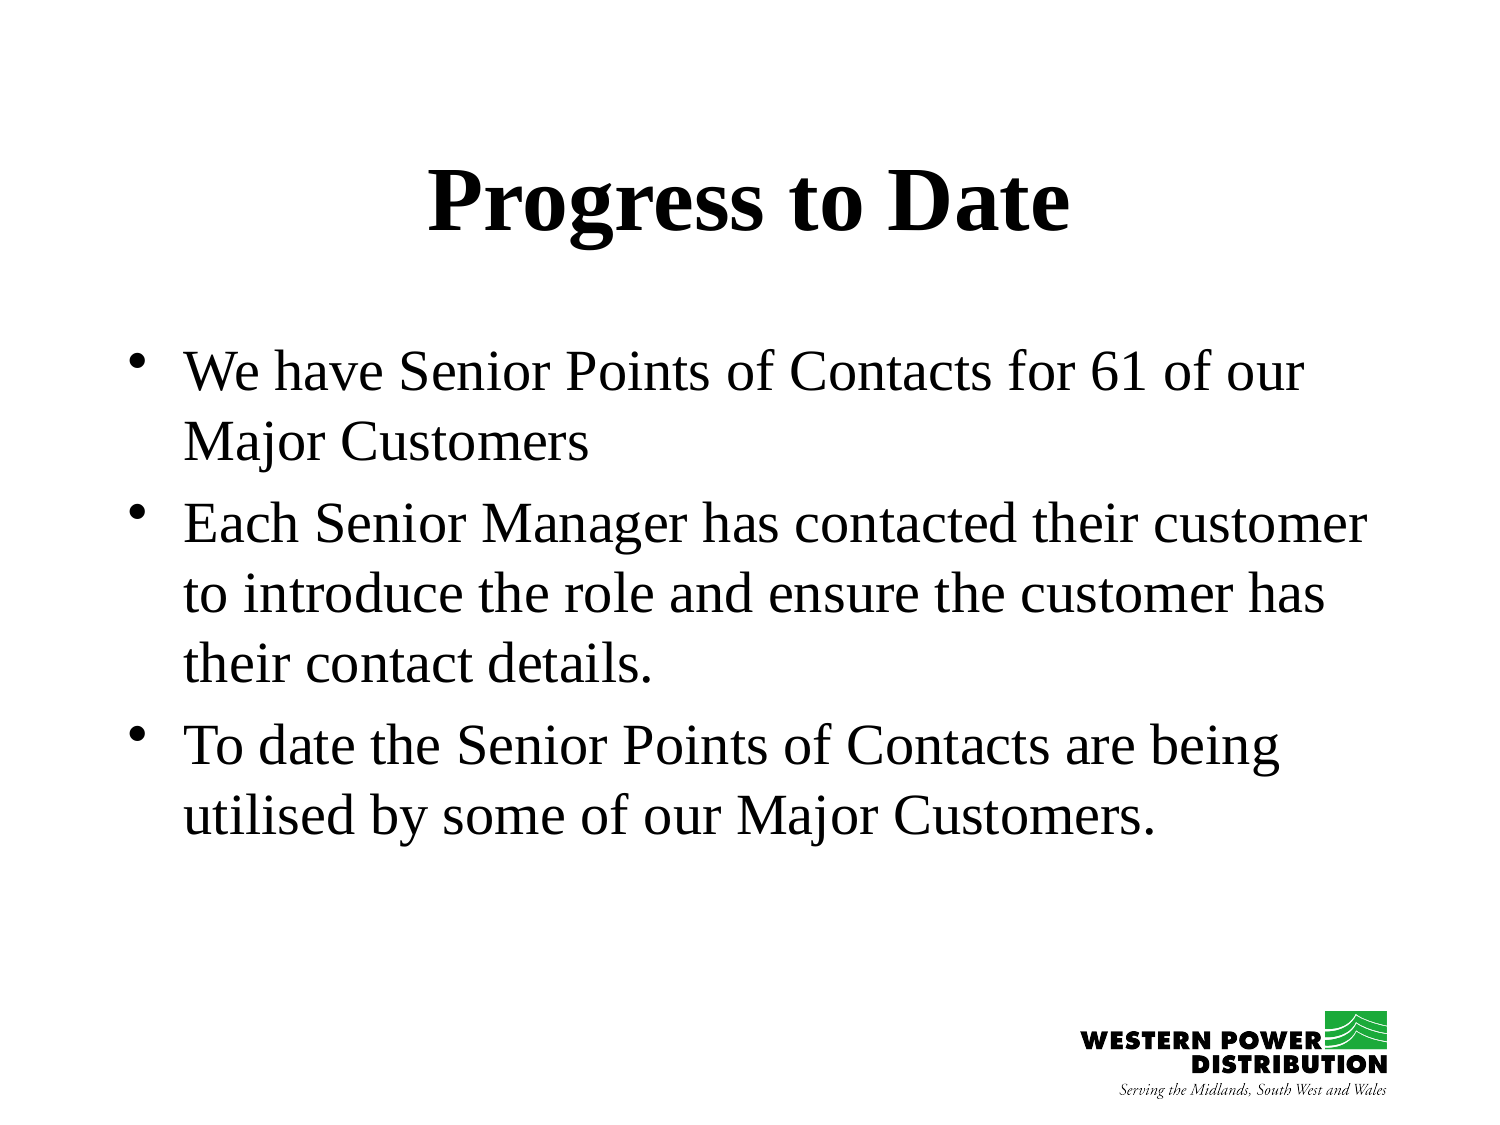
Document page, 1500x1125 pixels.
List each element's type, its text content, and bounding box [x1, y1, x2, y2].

list We have Senior Points of Contacts for 61 of our Major Customers Each Senior Manager has contacted their customer to introduce the role and ensure the customer has their contact details. To date the Senior Points of Contacts are being utilised by some of our Major Customers. [112, 324, 1388, 1000]
title Progress to Date [112, 99, 1388, 288]
picture [1080, 1011, 1387, 1099]
